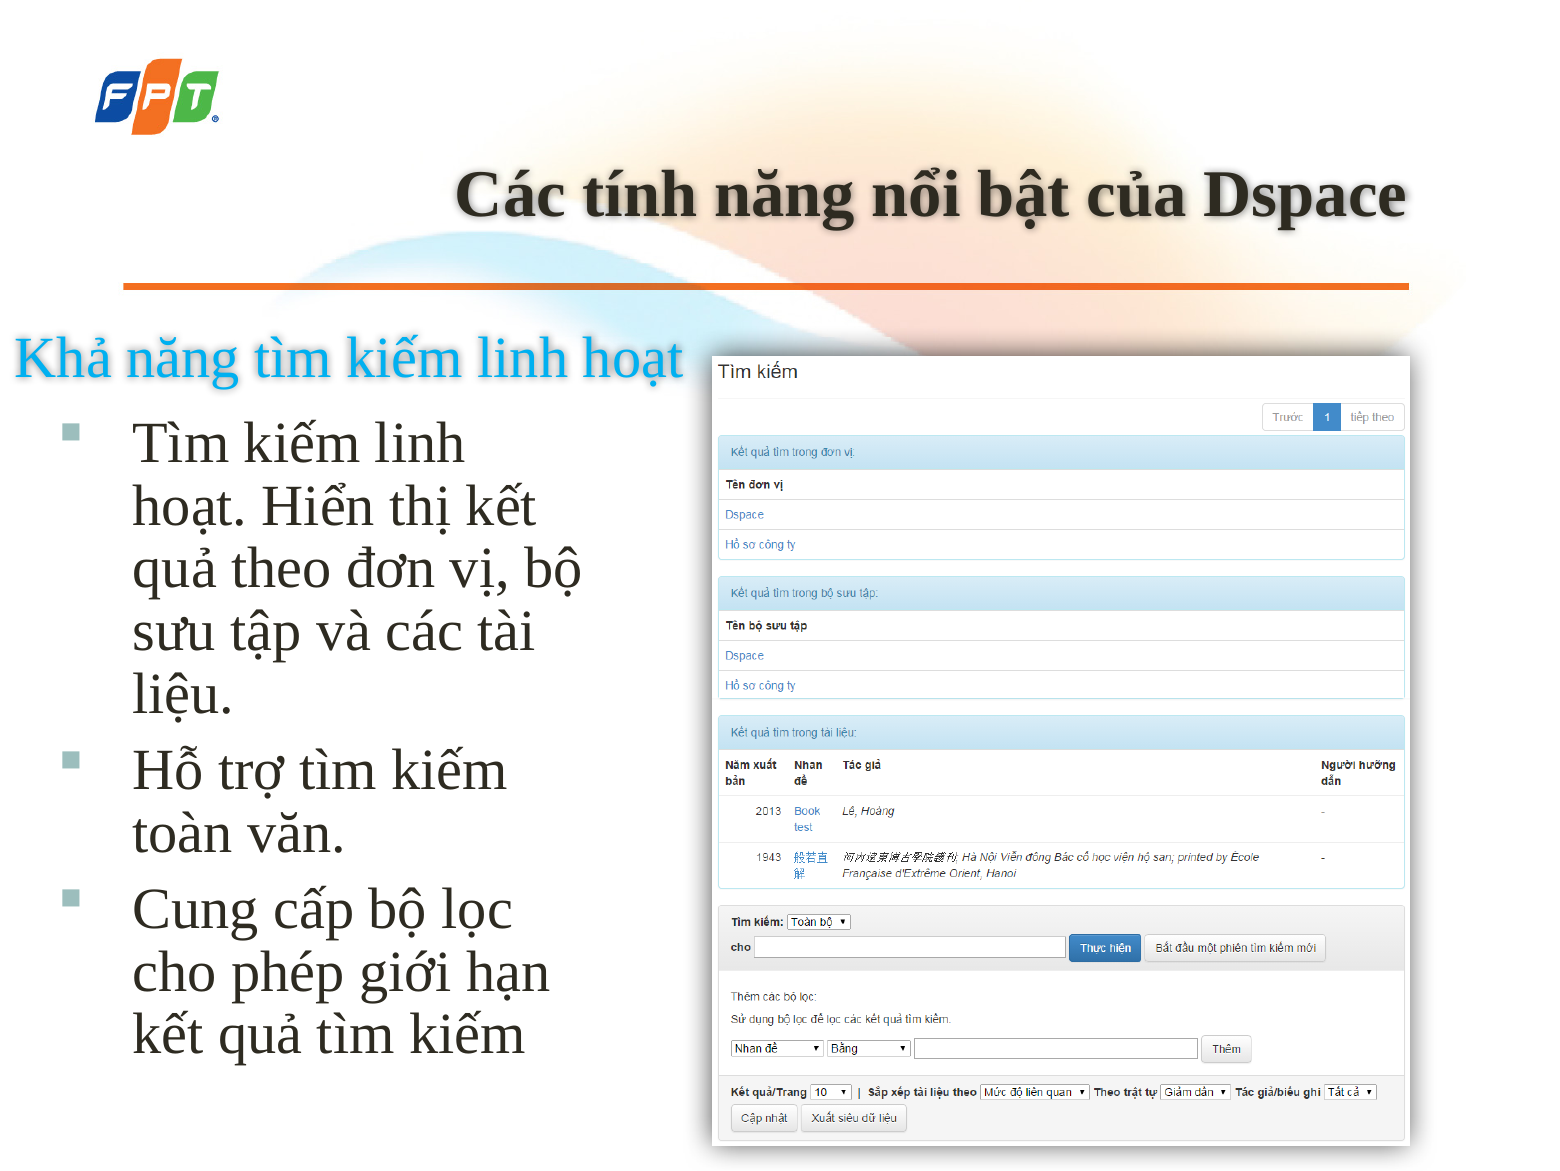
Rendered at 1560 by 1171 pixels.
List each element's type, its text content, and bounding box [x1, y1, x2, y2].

picture [0, 0, 1560, 1170]
list Tìm kiếm linh hoạt. Hiển thị kết quả theo đơn vị, bộ sưu tập và các tài liệu. Hỗ trợ tìm kiếm toàn văn. Cung cấp bộ lọc cho phép giới hạn kết quả tìm kiếm [50, 411, 600, 1125]
text_box Các tính năng nổi bật của Dspace [439, 139, 1437, 240]
text_box Khả năng tìm kiếm linh hoạt [0, 303, 1251, 404]
